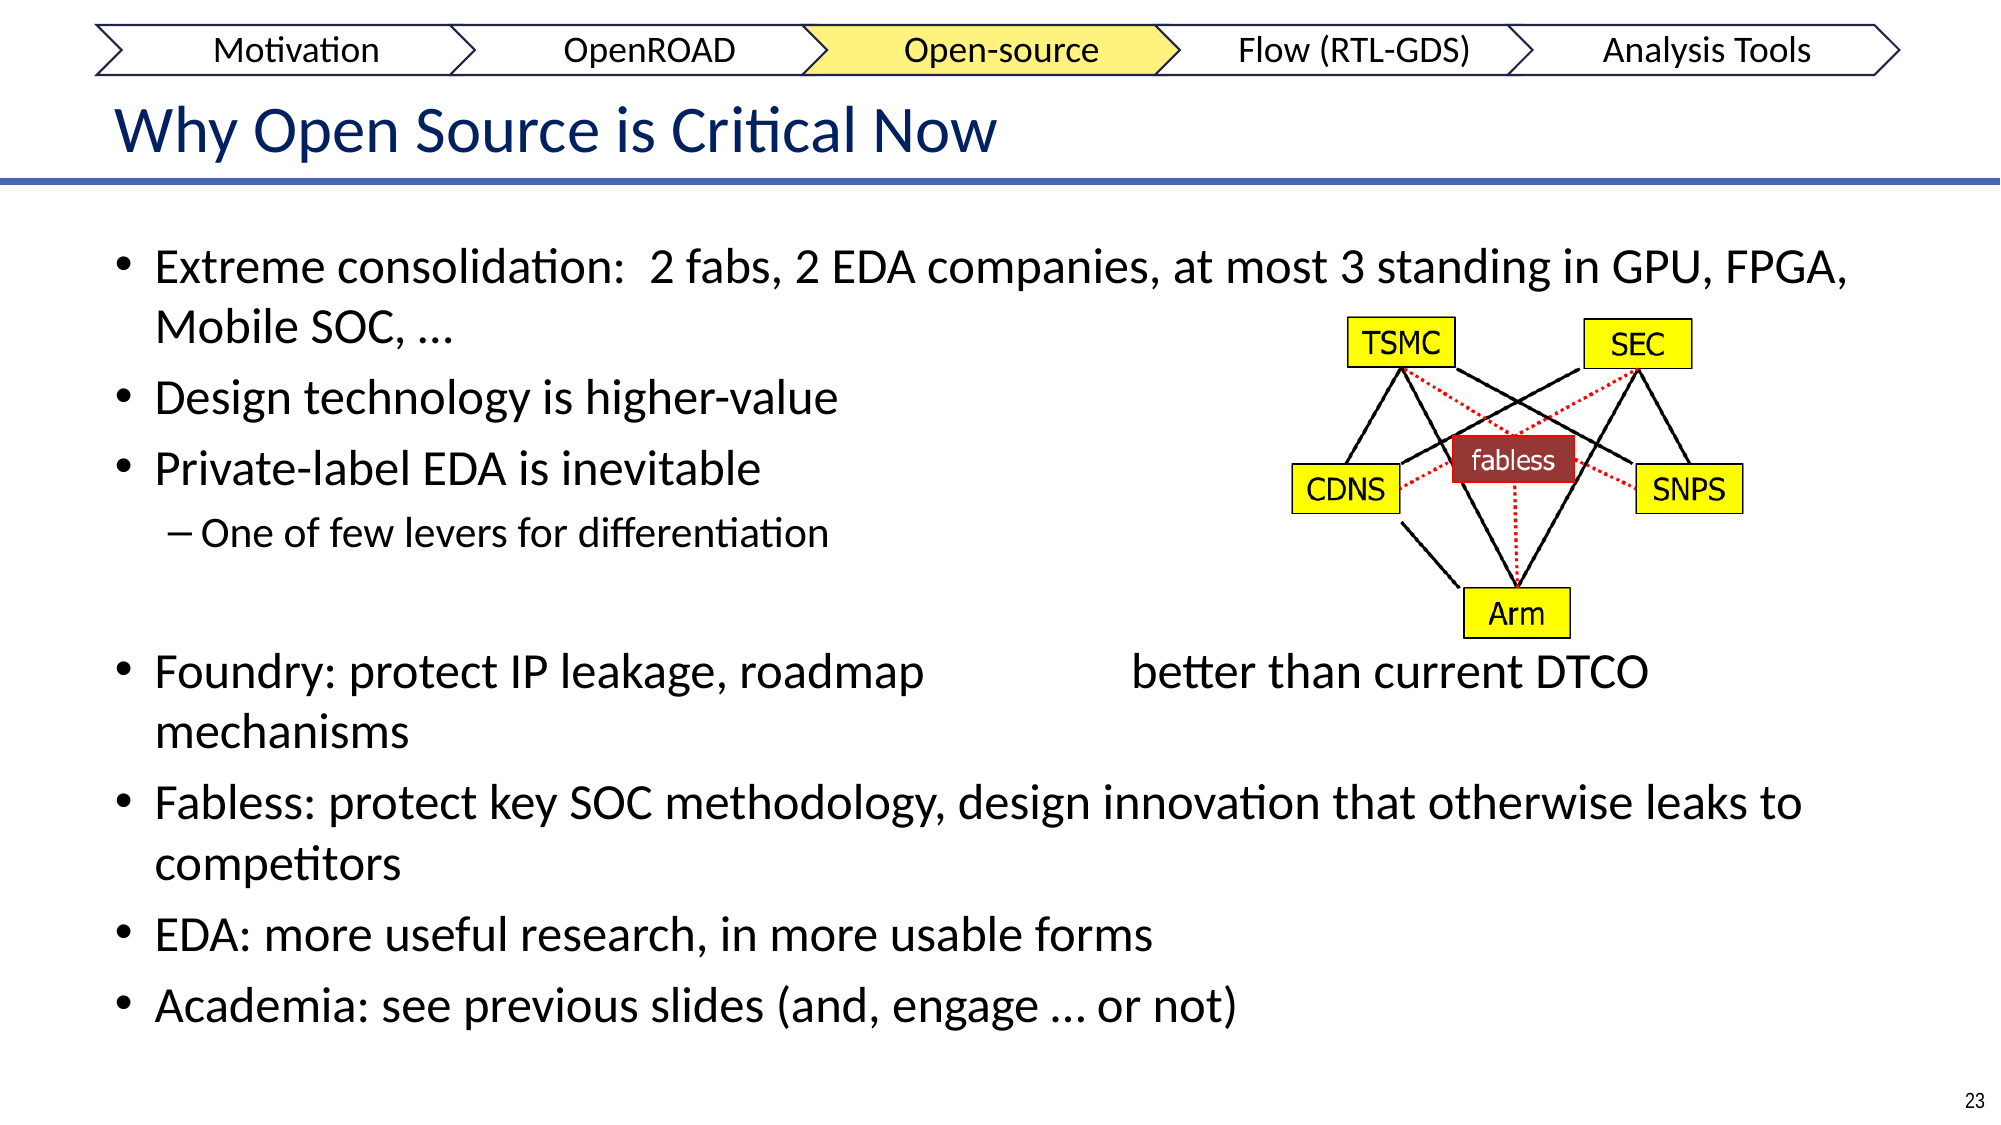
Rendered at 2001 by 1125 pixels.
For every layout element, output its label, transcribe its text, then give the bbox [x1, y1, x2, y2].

picture [1287, 312, 1744, 650]
list Extreme consolidation: 2 fabs, 2 EDA companies, at most 3 standing in GPU, FPGA, Mobile SOC, … Design technology is higher-value Private-label EDA is inevitable One of few levers for differentiation Foundry: protect IP leakage, roadmap better than current DTCO mechanisms Fabless: protect key SOC methodology, design innovation that otherwise leaks to competitors EDA: more useful research, in more usable forms Academia: see previous slides (and, engage … or not) [99, 224, 1900, 1048]
title Why Open Source is Critical Now [99, 77, 1750, 215]
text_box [96, 24, 1901, 75]
